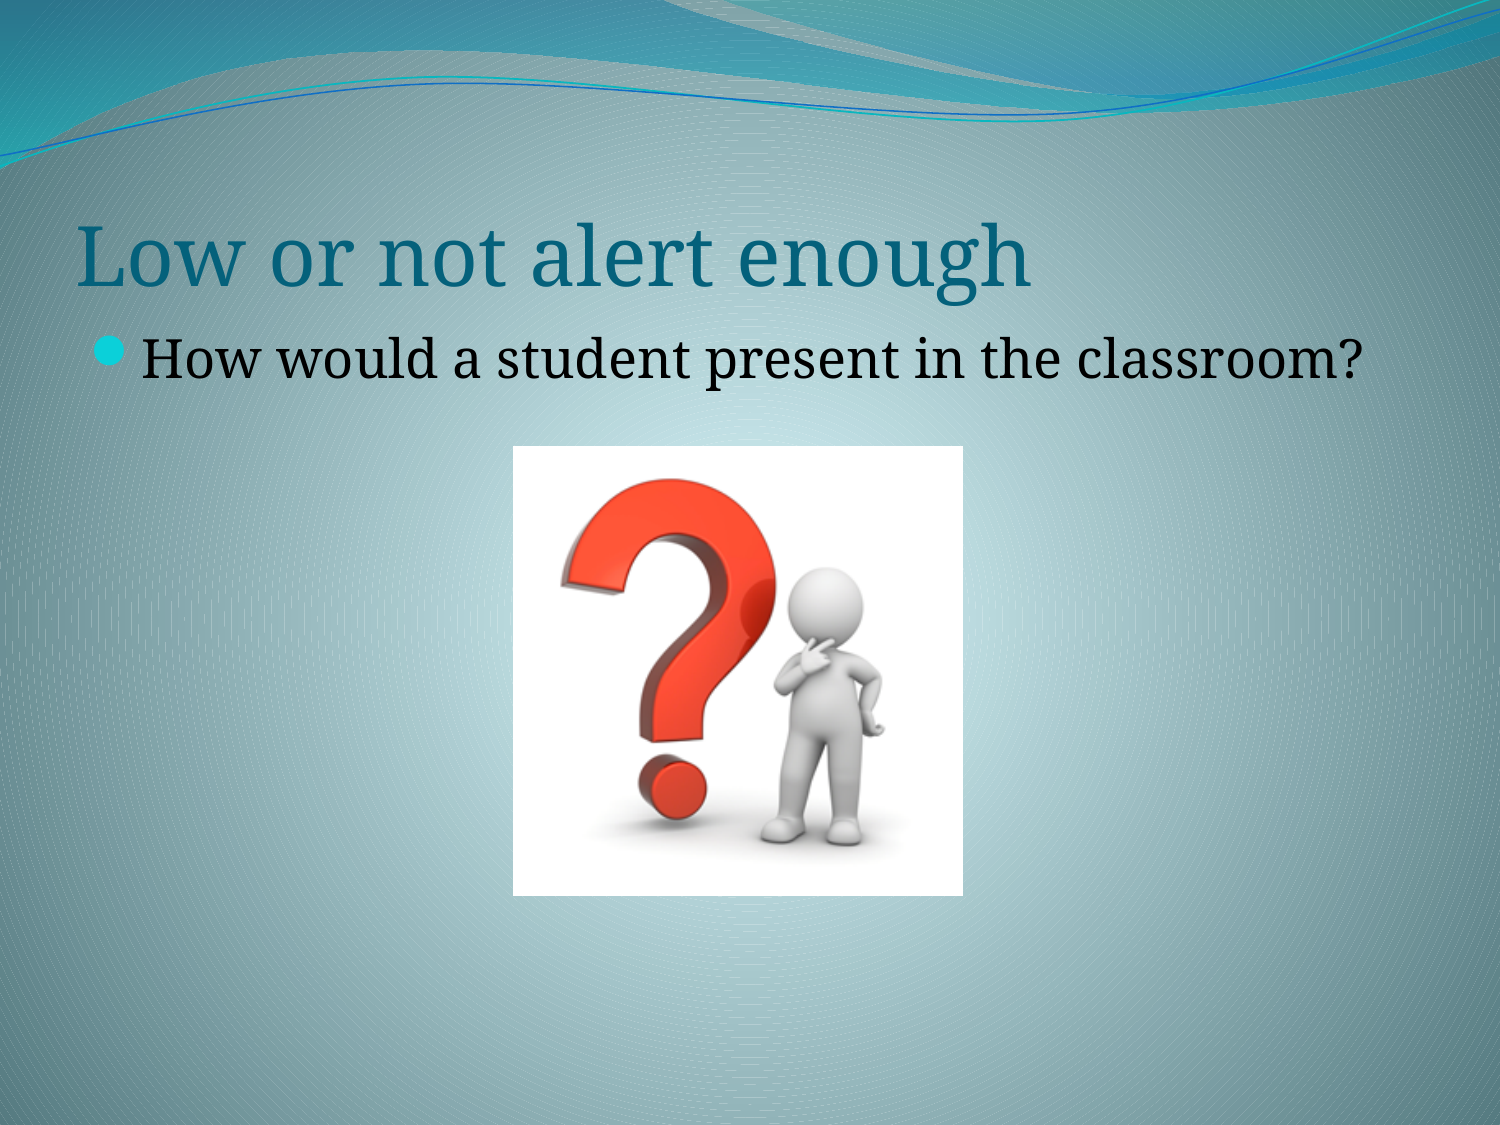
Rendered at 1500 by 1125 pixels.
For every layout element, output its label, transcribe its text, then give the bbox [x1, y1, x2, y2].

title Low or not alert enough [75, 115, 1425, 303]
picture [513, 446, 963, 896]
list How would a student present in the classroom? [75, 317, 1425, 1038]
